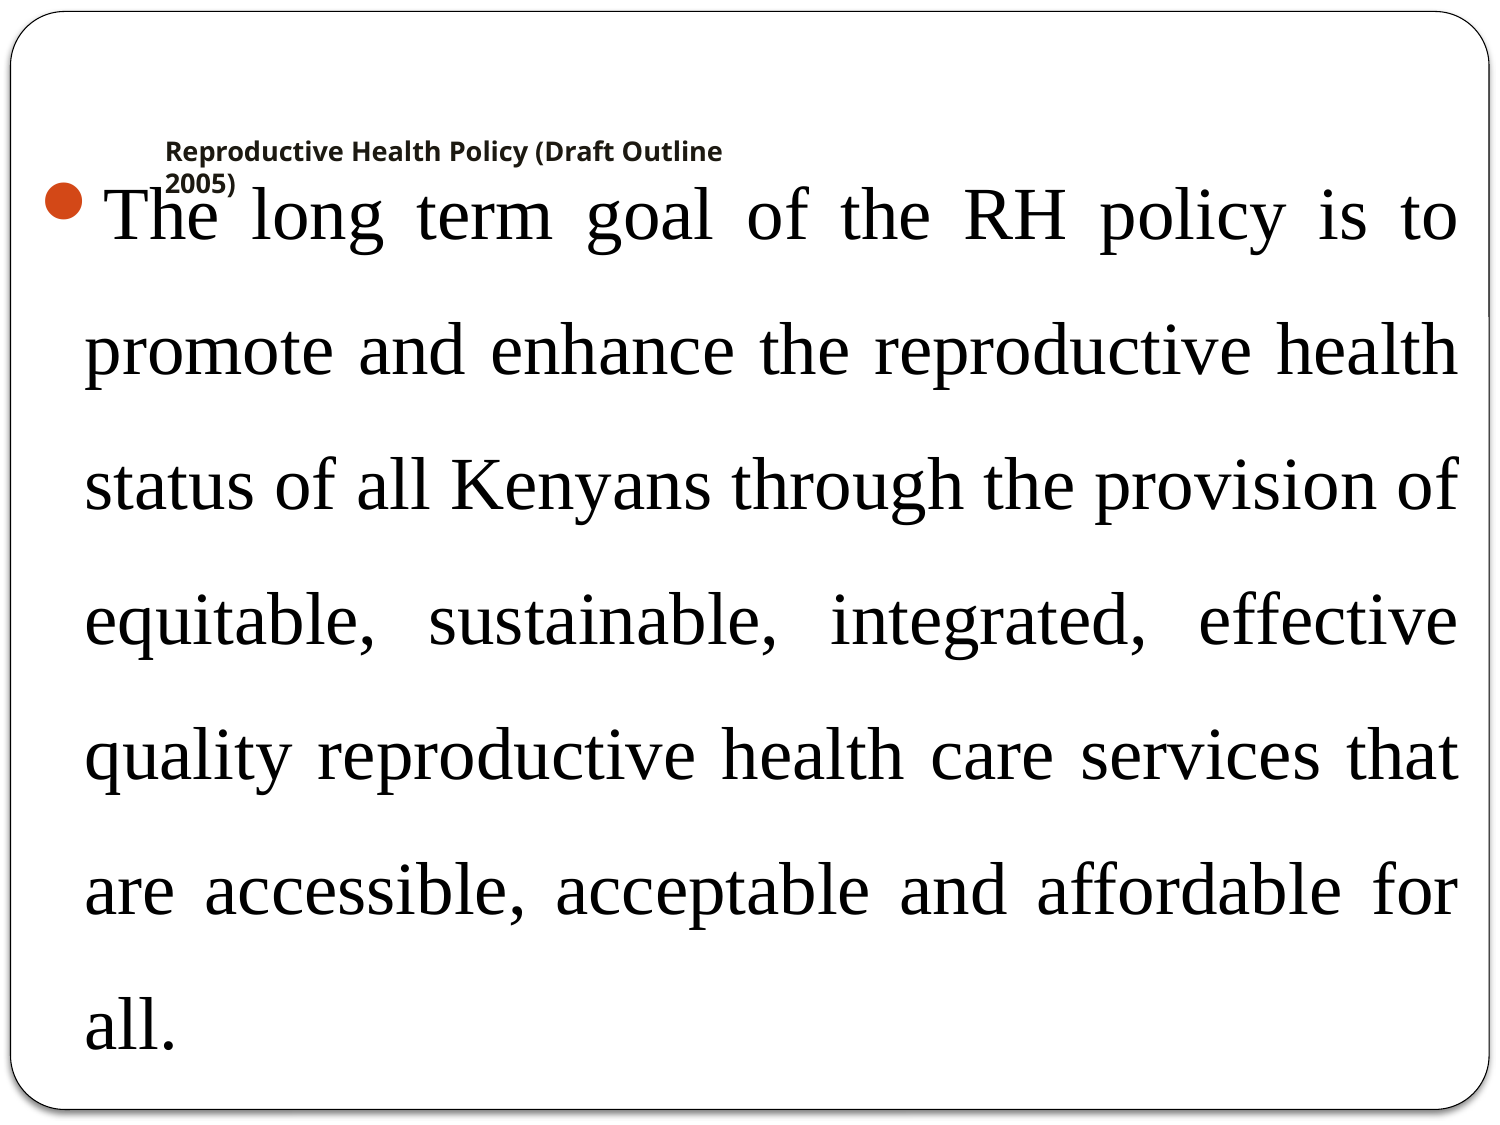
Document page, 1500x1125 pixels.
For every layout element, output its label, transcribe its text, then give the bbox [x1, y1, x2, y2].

list The long term goal of the RH policy is to promote and enhance the reproductive health status of all Kenyans through the provision of equitable, sustainable, integrated, effective quality reproductive health care services that are accessible, acceptable and affordable for all. [24, 112, 1475, 1075]
